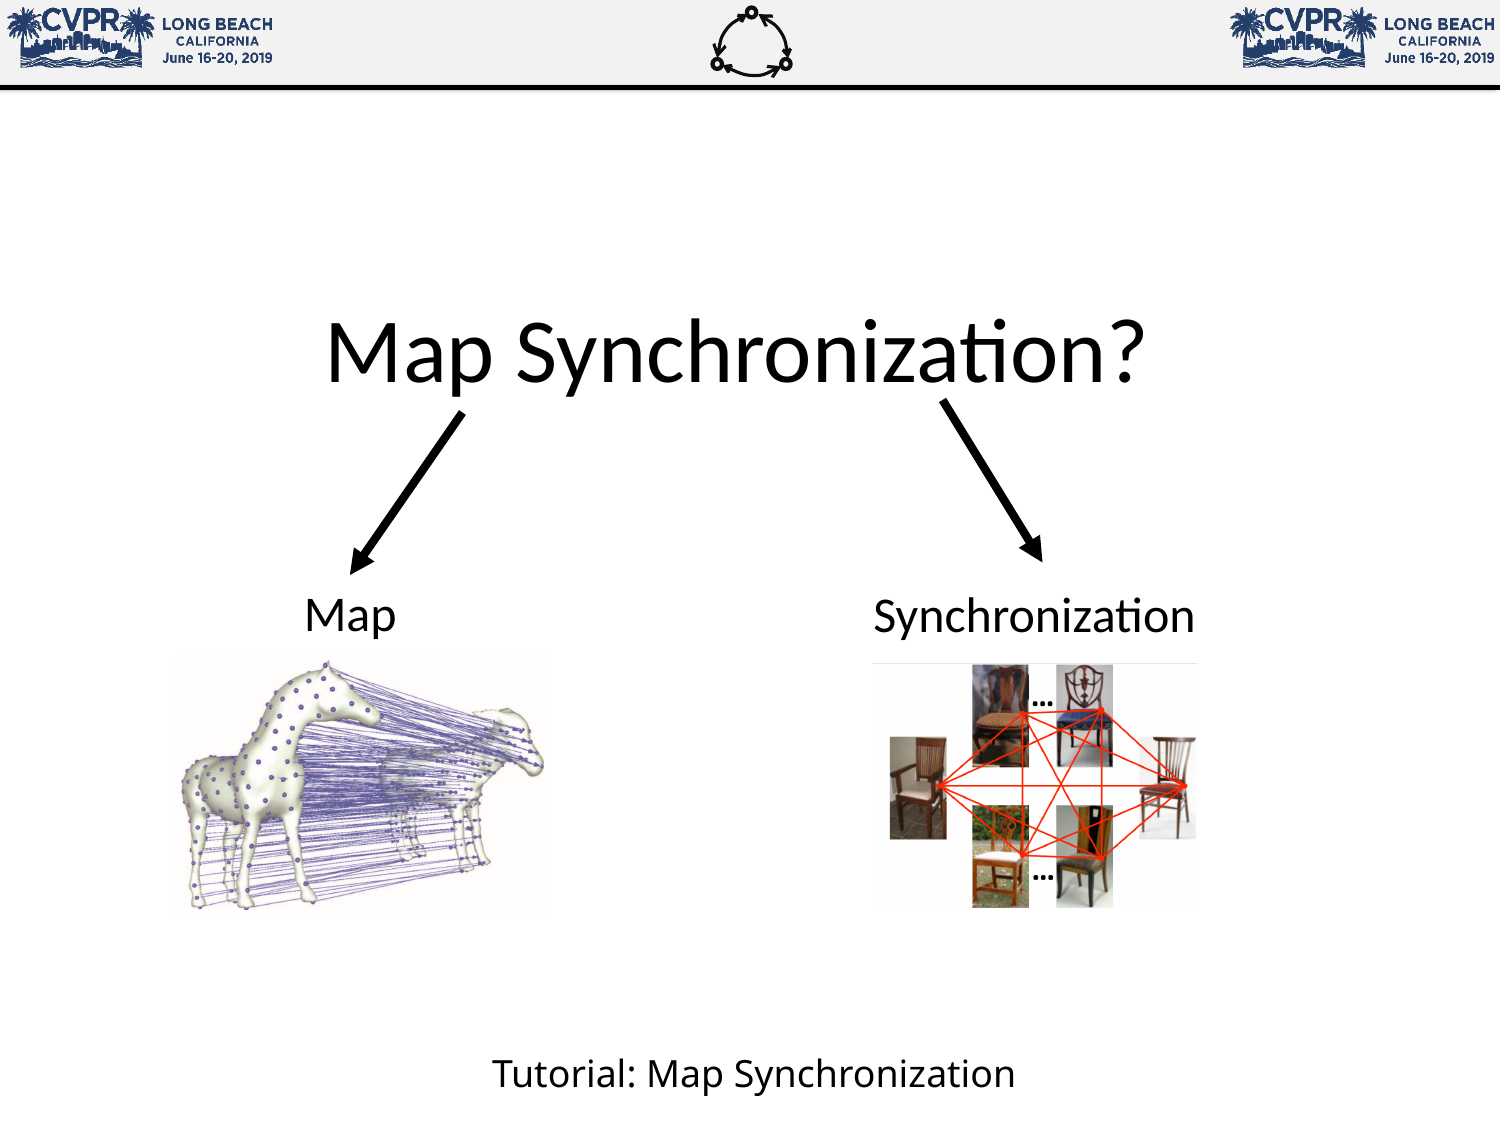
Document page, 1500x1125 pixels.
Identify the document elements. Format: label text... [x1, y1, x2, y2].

picture [174, 653, 548, 914]
picture [871, 662, 1198, 910]
text_box Map [289, 573, 412, 649]
picture [1230, 7, 1494, 68]
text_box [349, 412, 463, 576]
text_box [942, 399, 1043, 563]
text_box Synchronization [858, 574, 1211, 650]
title Map Synchronization? [62, 262, 1413, 430]
picture [7, 7, 272, 68]
